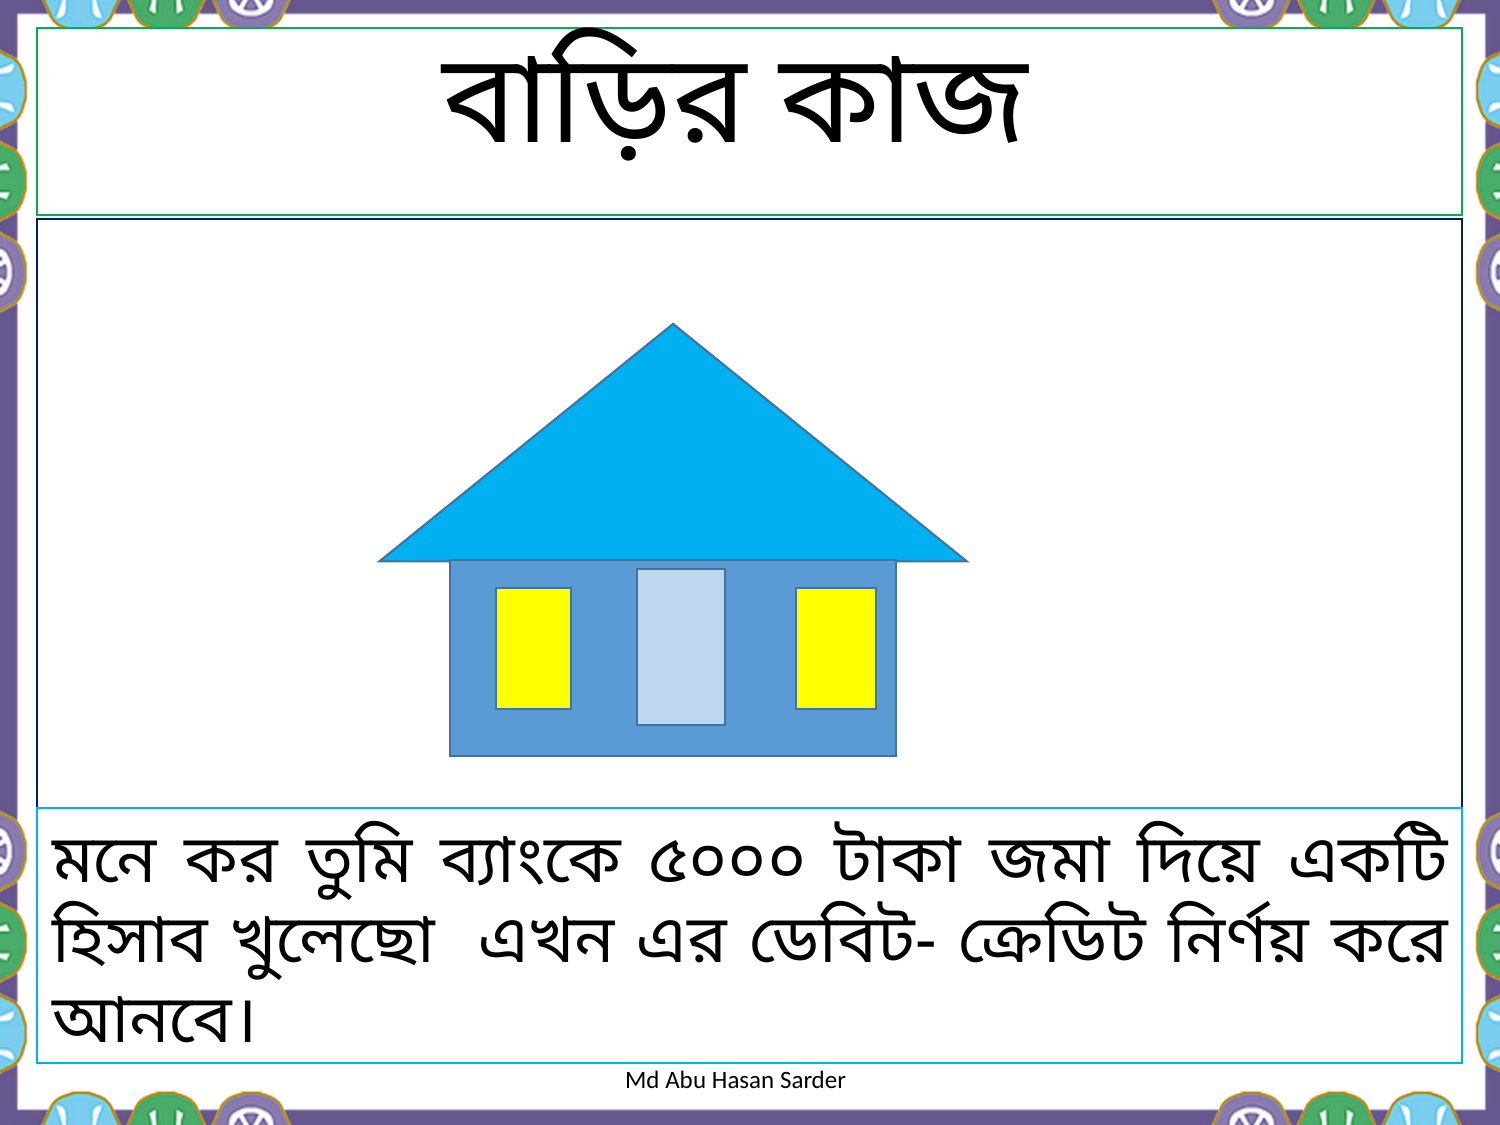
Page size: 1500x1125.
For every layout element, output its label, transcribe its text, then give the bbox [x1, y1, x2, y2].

text_box [449, 559, 897, 757]
picture [0, 0, 1500, 1125]
text_box [376, 322, 970, 563]
text_box বাড়ির কাজ [36, 27, 1463, 216]
text_box [636, 568, 726, 726]
text_box [36, 218, 1463, 807]
text_box [795, 587, 877, 710]
text_box [495, 587, 572, 710]
text_box মনে কর তুমি ব্যাংকে ৫০০০ টাকা জমা দিয়ে একটি হিসাব খুলেছো এখন এর ডেবিট- ক্রেডিট নির্ণয় করে আনবে। [36, 807, 1463, 1064]
